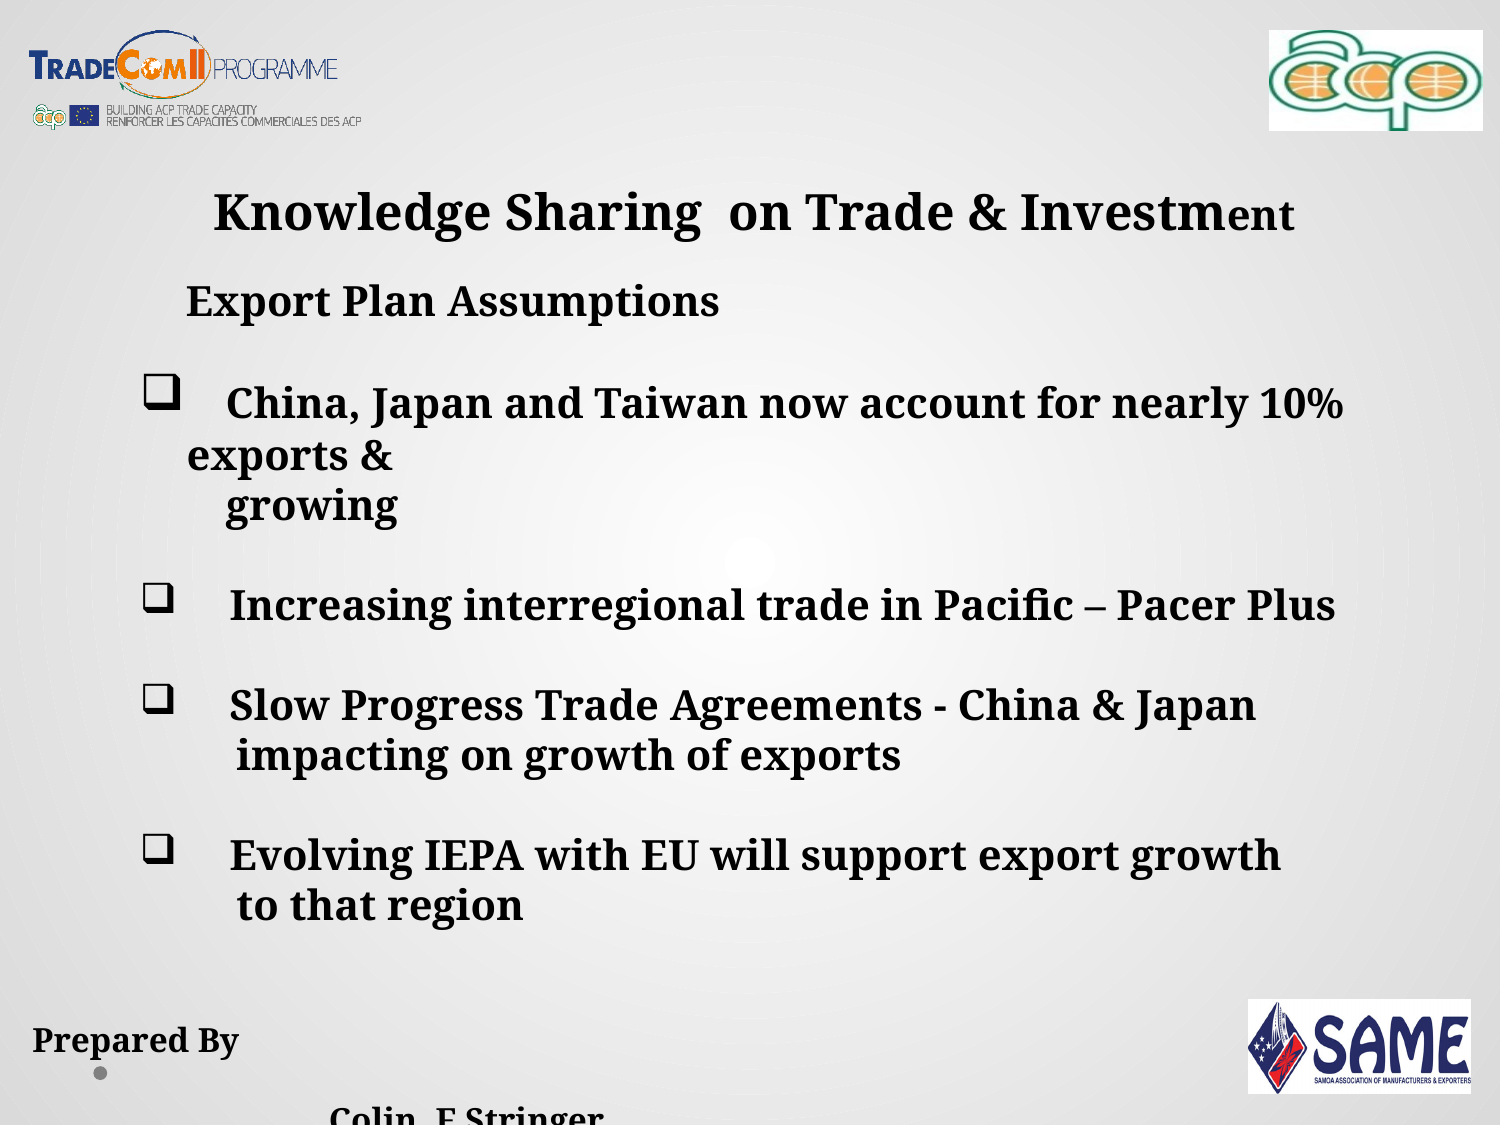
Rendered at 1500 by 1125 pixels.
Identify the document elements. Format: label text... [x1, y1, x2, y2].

picture [29, 30, 361, 130]
text_box Export Plan Assumptions [171, 267, 792, 332]
text_box Knowledge Sharing on Trade & Investment [199, 172, 1321, 248]
picture [1269, 30, 1483, 132]
text_box China, Japan and Taiwan now account for nearly 10% exports & growing Increasing interregional trade in Pacific – Pacer Plus Slow Progress Trade Agreements - China & Japan impacting on growth of exports Evolving IEPA with EU will support export growth to that region [125, 361, 1459, 997]
text_box Prepared By Colin. F Stringer [17, 1011, 768, 1125]
picture [1247, 999, 1471, 1095]
